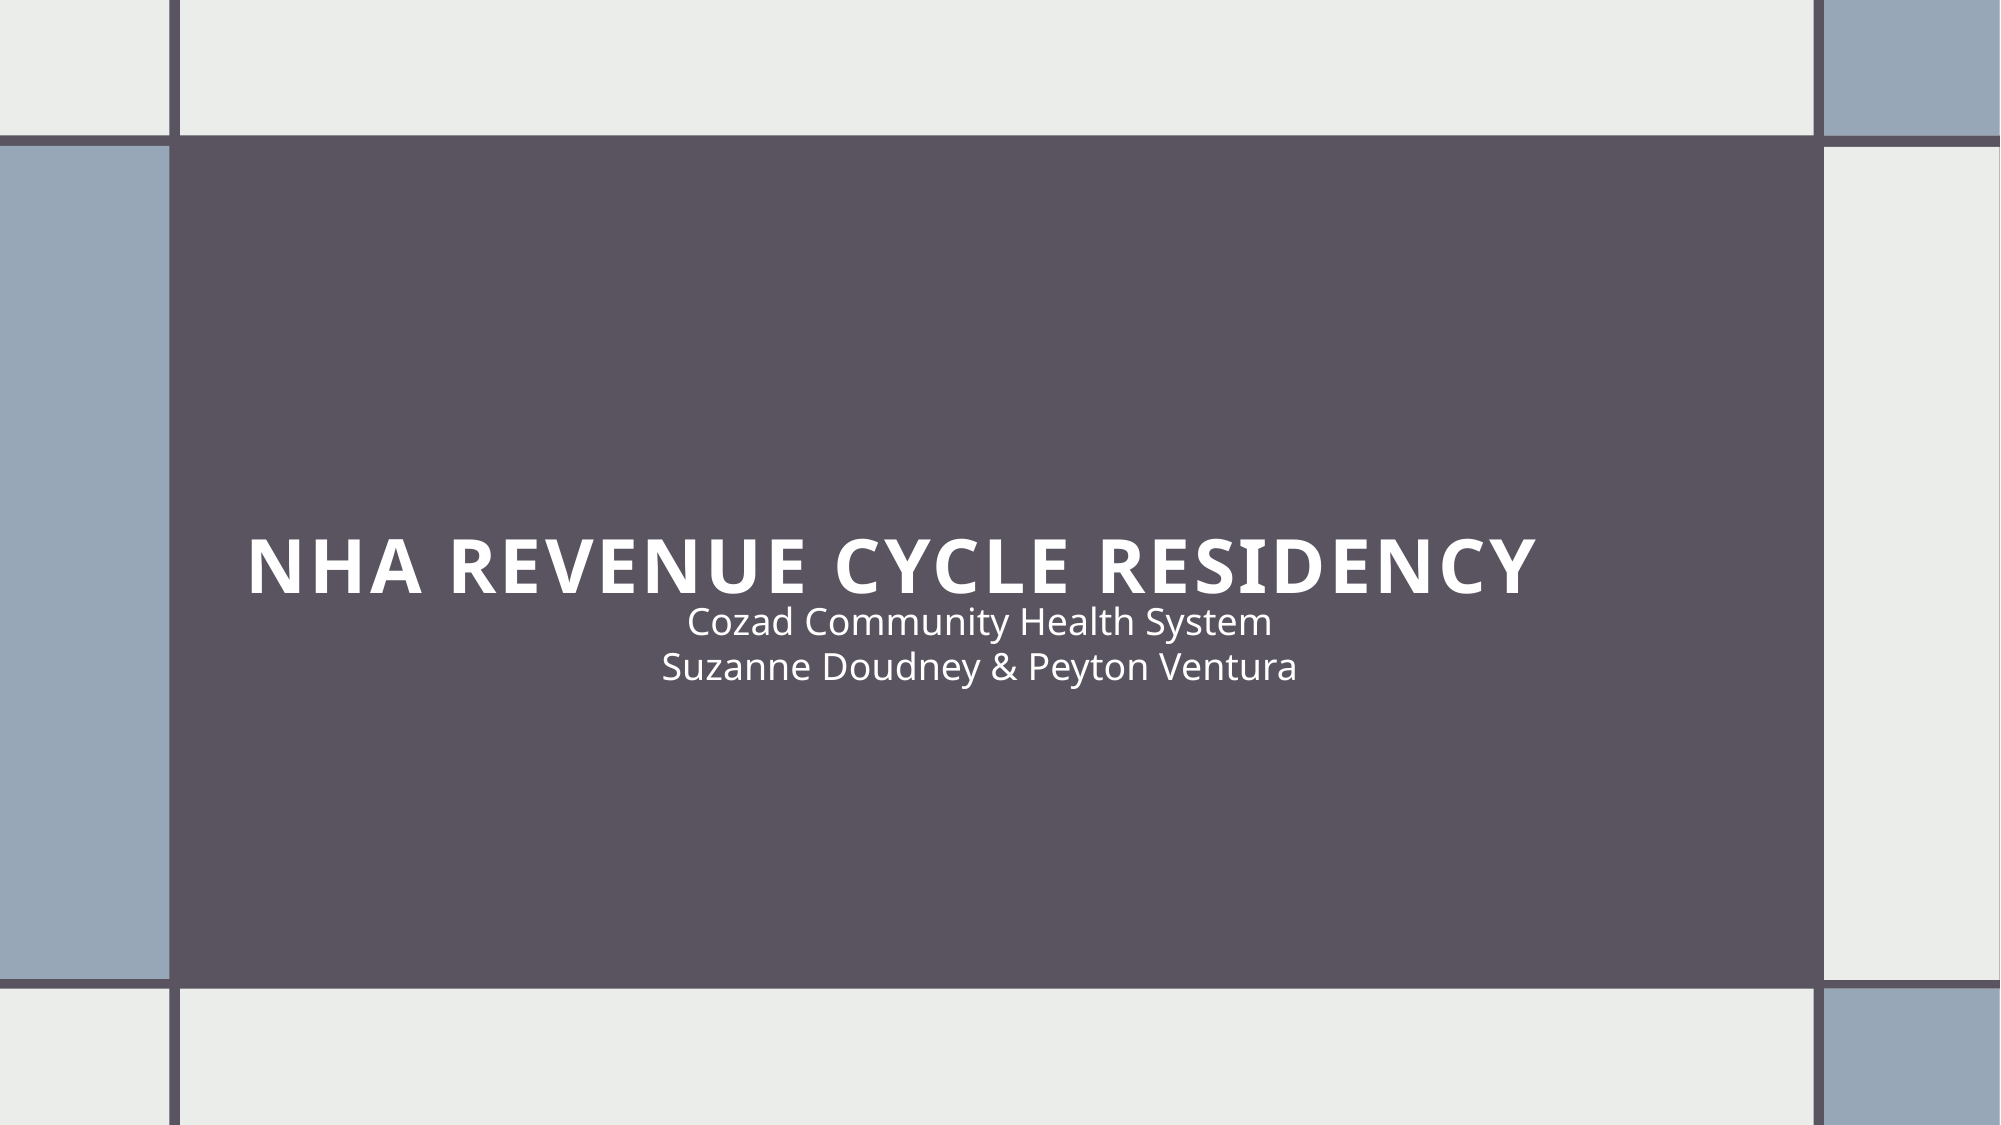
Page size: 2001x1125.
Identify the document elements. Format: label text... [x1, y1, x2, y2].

text_box Cozad Community Health System Suzanne Doudney & Peyton Ventura [510, 590, 1450, 696]
title NHA Revenue Cycle Residency [227, 135, 1810, 989]
